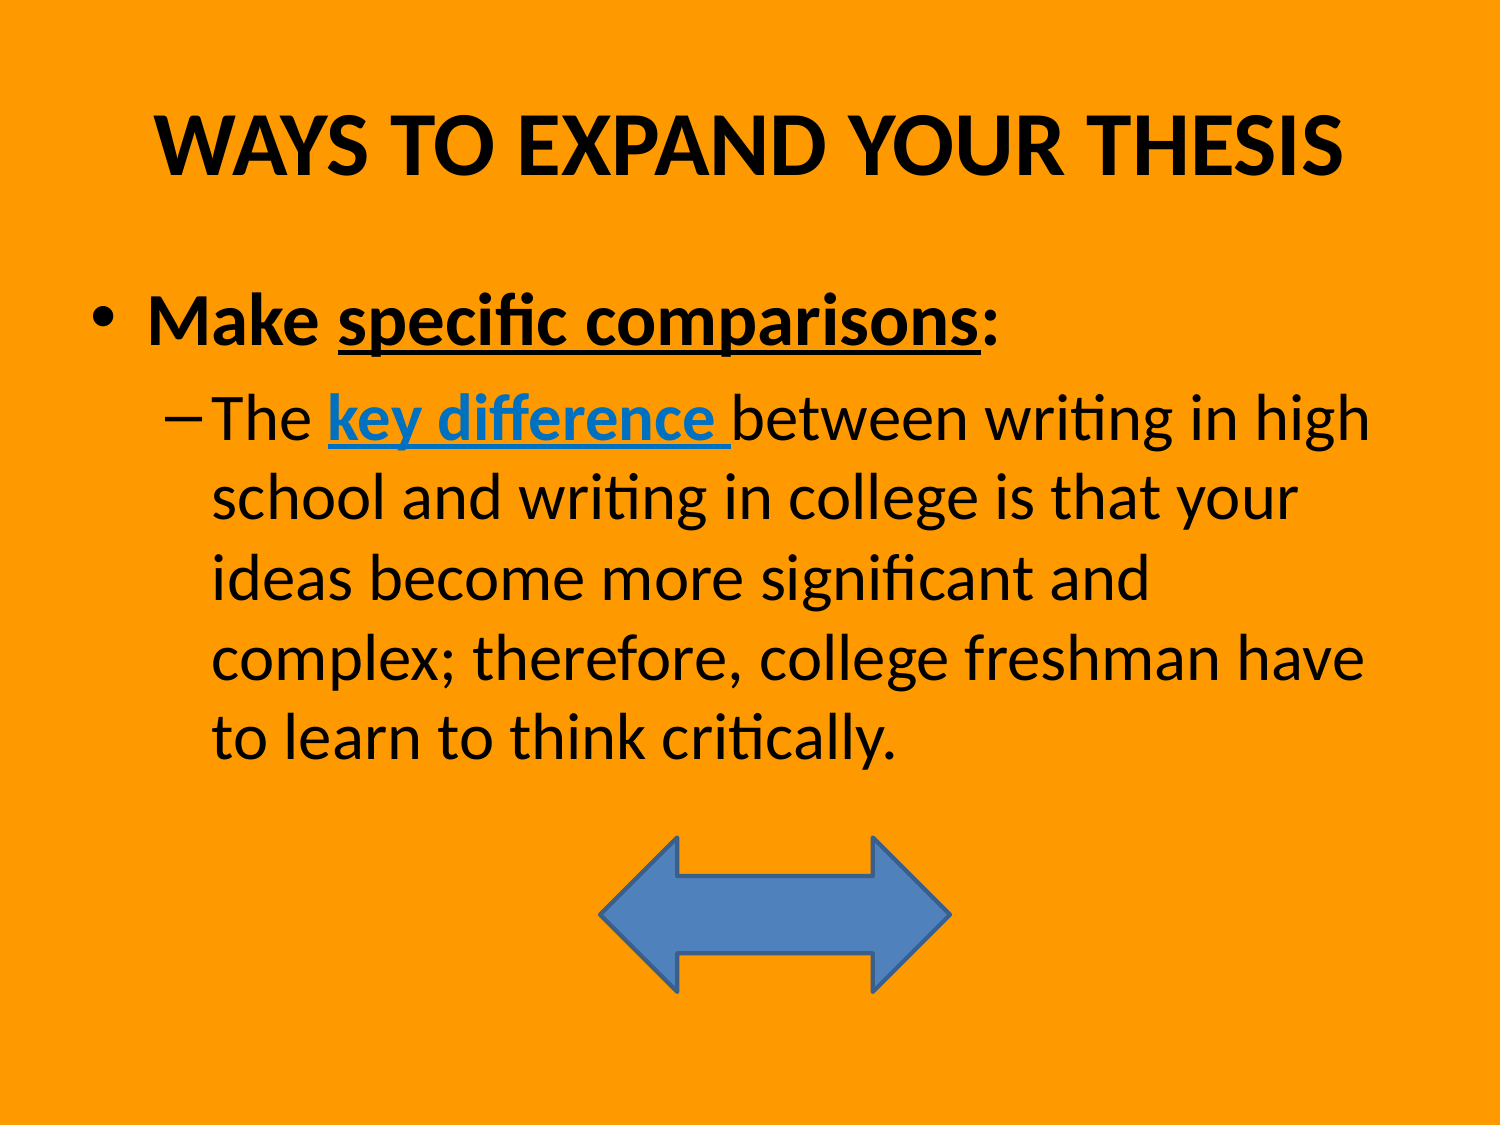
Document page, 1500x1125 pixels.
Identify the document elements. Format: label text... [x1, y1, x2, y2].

title ways to expand your thesis [75, 45, 1425, 233]
list Make specific comparisons: The key difference between writing in high school and writing in college is that your ideas become more significant and complex; therefore, college freshman have to learn to think critically. [75, 262, 1425, 1005]
text_box [597, 835, 953, 994]
